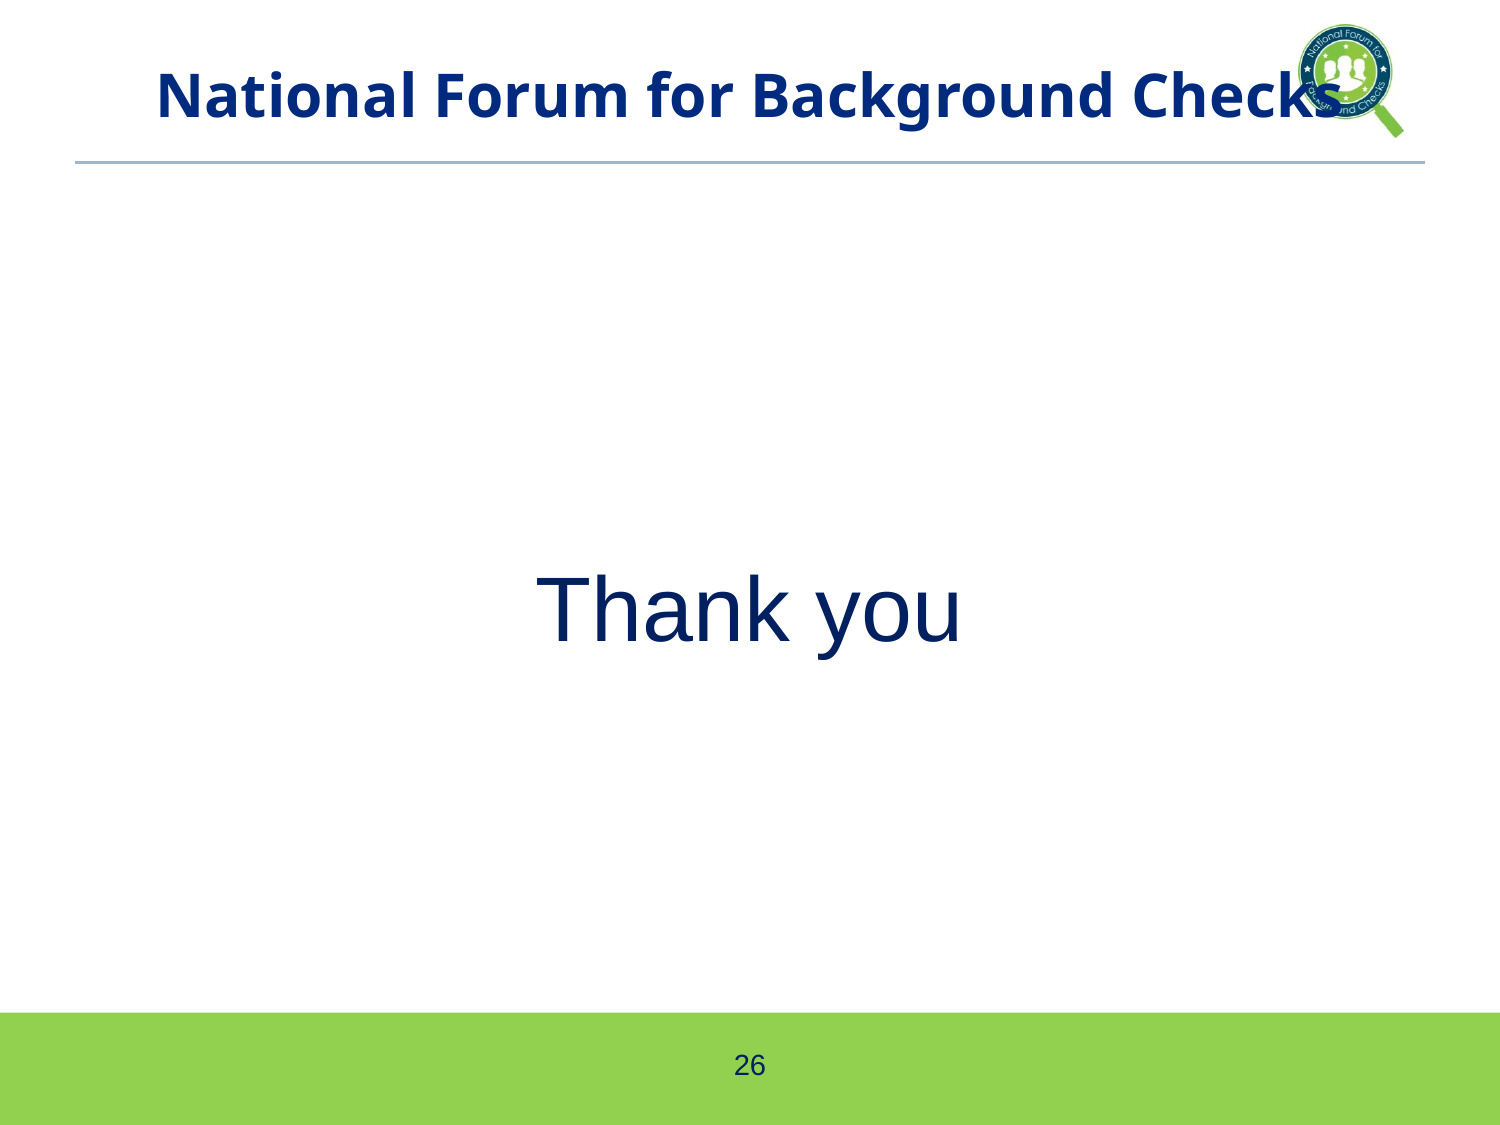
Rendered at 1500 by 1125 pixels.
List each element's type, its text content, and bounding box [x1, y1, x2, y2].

list Thank you [75, 200, 1425, 1010]
slide_number 26 [712, 1038, 788, 1099]
title National Forum for Background Checks [0, 24, 1500, 138]
